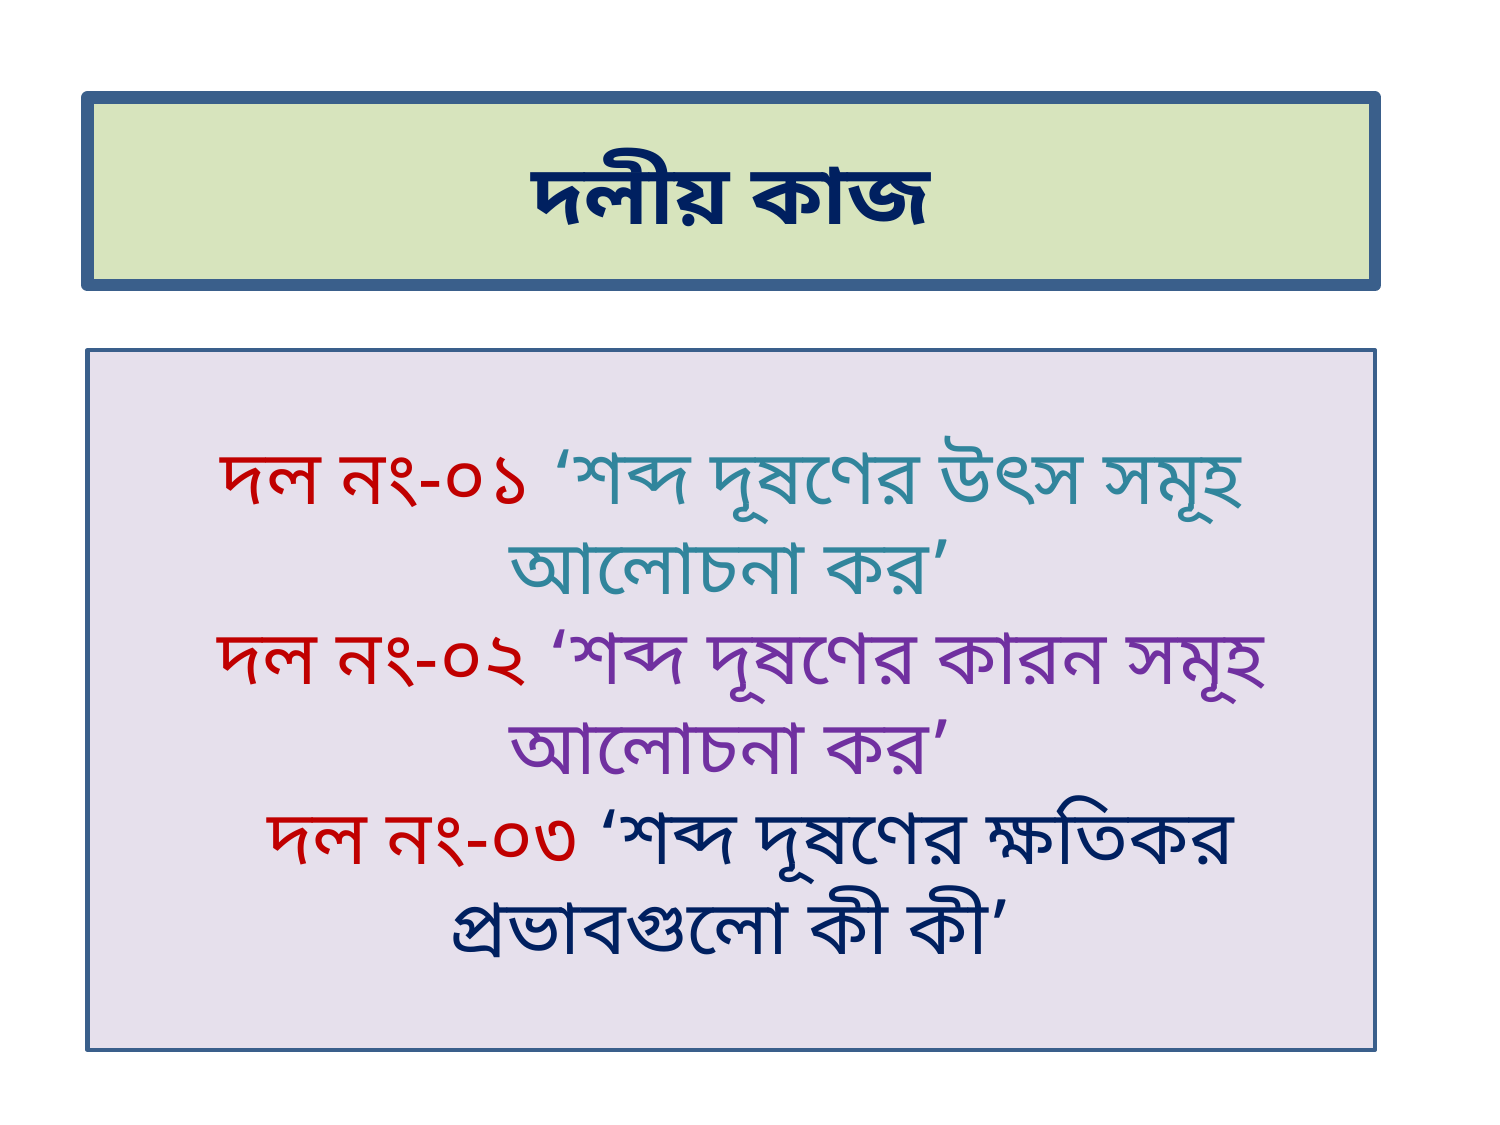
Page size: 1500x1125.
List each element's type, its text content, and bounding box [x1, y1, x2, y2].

text_box দলীয় কাজ [85, 95, 1377, 287]
text_box দল নং-০১ ‘শব্দ দূষণের উৎস সমূহ আলোচনা কর’ দল নং-০২ ‘শব্দ দূষণের কারন সমূহ আলোচনা কর’ দল নং-০৩ ‘শব্দ দূষণের ক্ষতিকর প্রভাবগুলো কী কী’ [85, 348, 1377, 1052]
